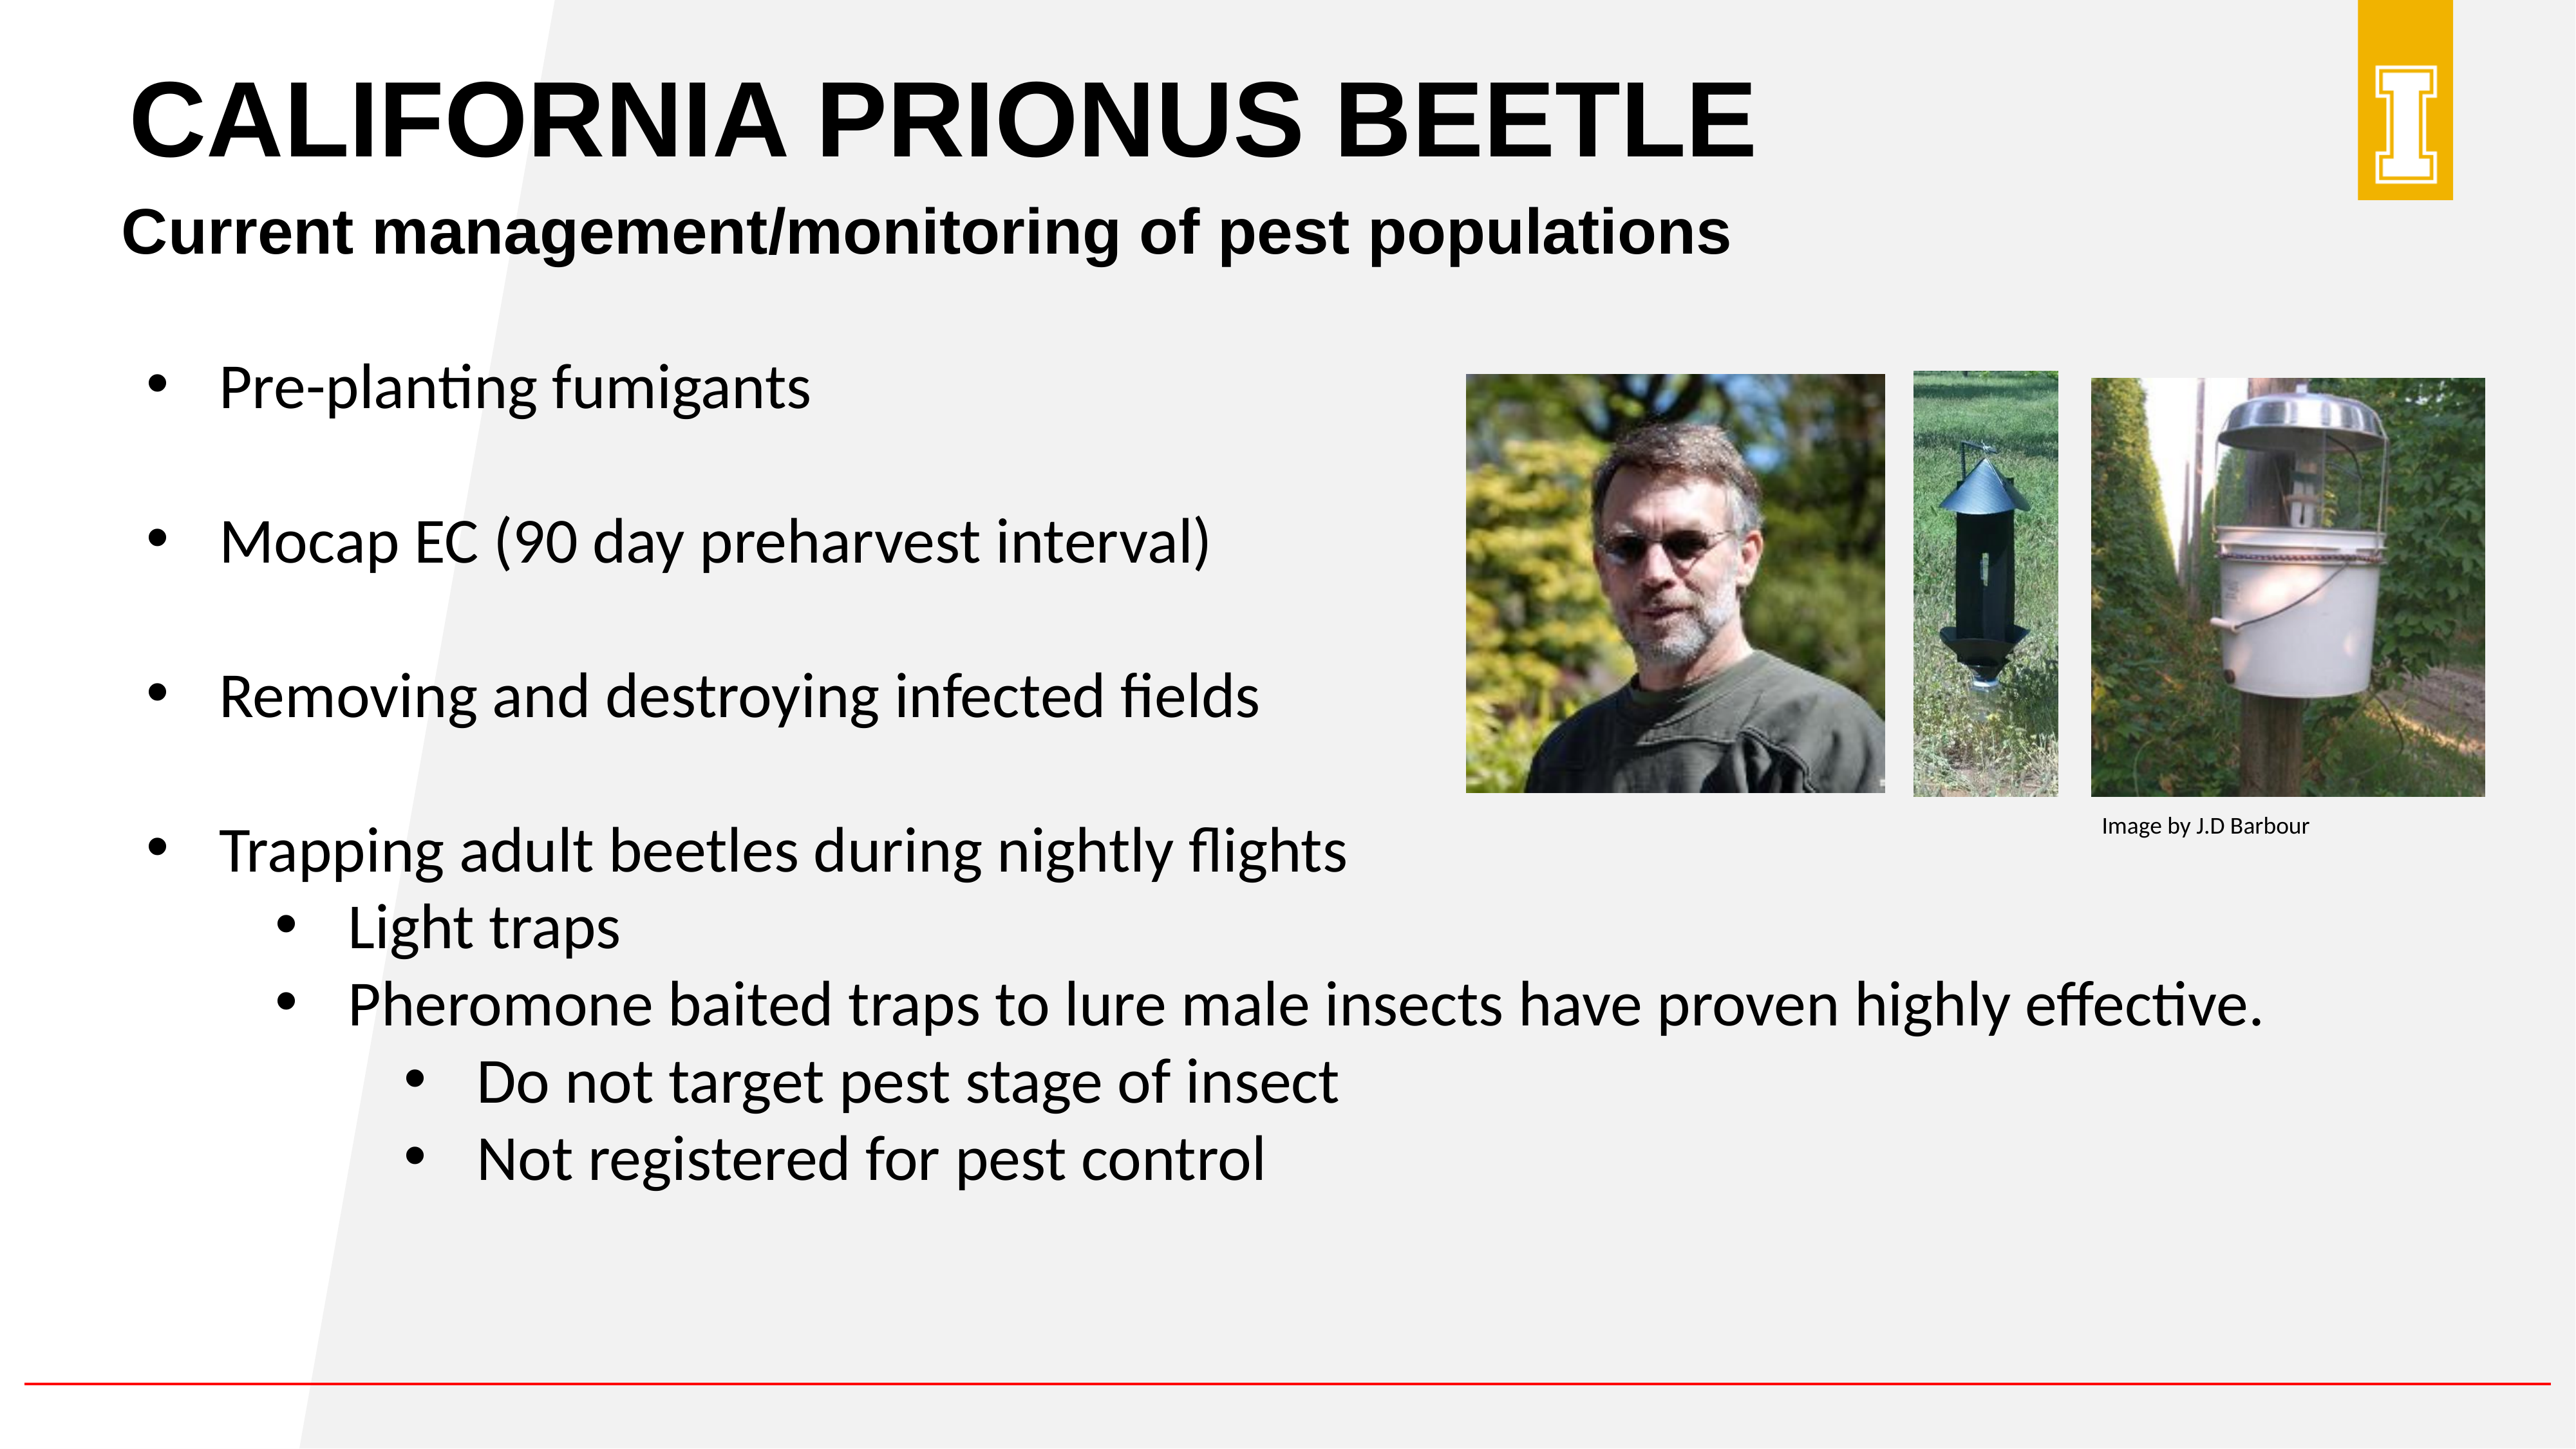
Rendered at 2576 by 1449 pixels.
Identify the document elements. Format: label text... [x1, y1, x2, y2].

picture [1913, 371, 2058, 797]
picture [1466, 374, 1886, 794]
list Current management/monitoring of pest populations [121, 189, 2544, 268]
text_box Pre-planting fumigants Mocap EC (90 day preharvest interval) Removing and destroying infected fields Trapping adult beetles during nightly flights Light traps Pheromone baited traps to lure male insects have proven highly effective. Do not target pest stage of insect Not registered for pest control [137, 339, 2276, 1353]
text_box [2091, 378, 2485, 845]
title California Prionus beetle [129, 51, 2351, 180]
